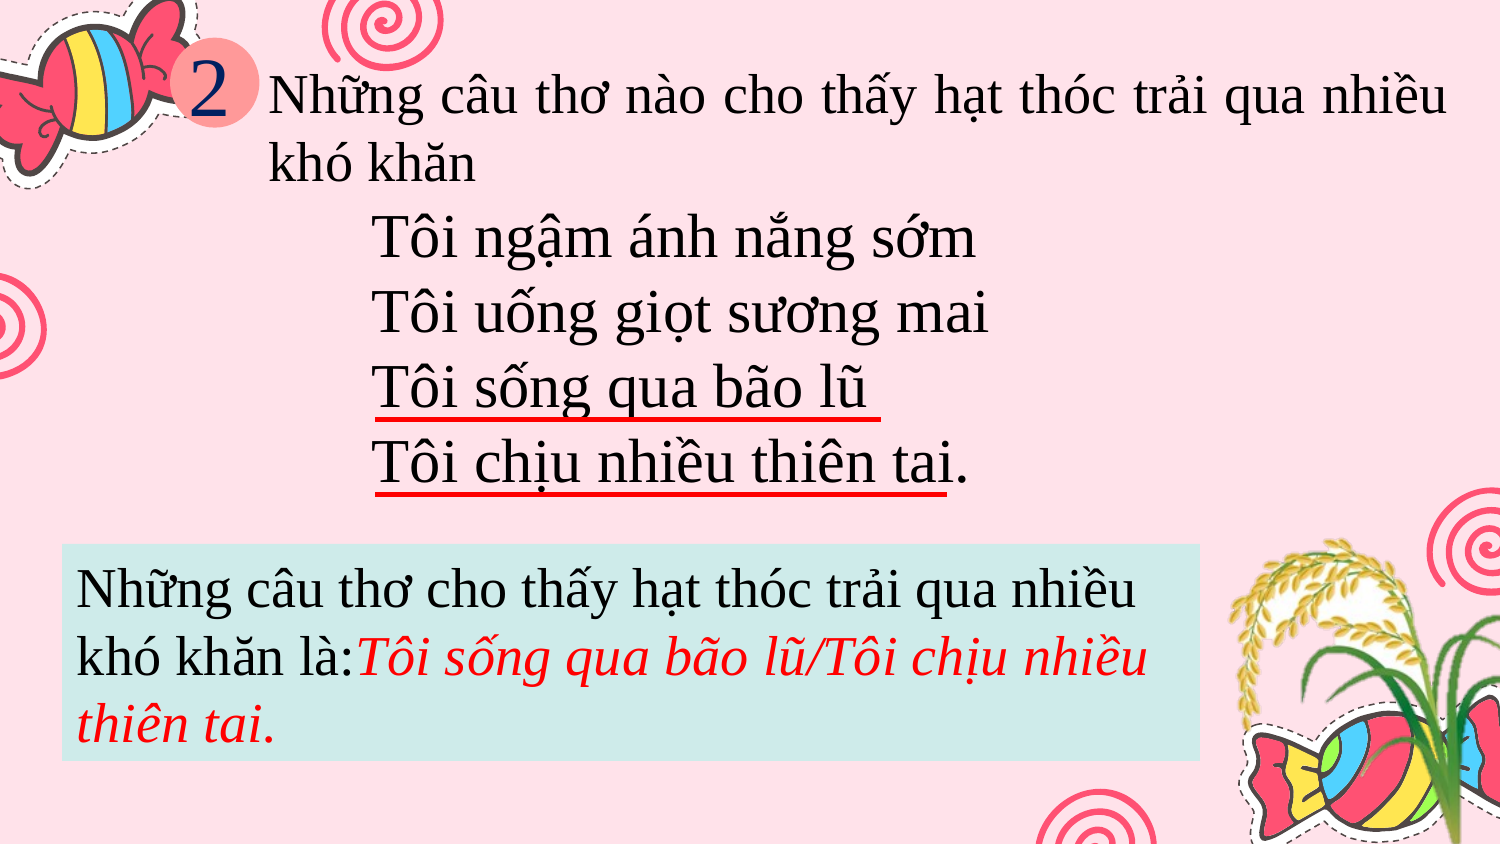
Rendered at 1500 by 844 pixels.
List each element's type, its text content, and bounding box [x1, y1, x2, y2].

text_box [169, 37, 1465, 202]
picture [1217, 517, 1500, 844]
text_box Những câu thơ cho thấy hạt thóc trải qua nhiều khó khăn là:Tôi sống qua bão lũ/Tôi chịu nhiều thiên tai. [62, 543, 1200, 761]
text_box Tôi ngậm ánh nắng sớm Tôi uống giọt sương mai Tôi sống qua bão lũ Tôi chịu nhiều thiên tai. [356, 210, 1135, 543]
